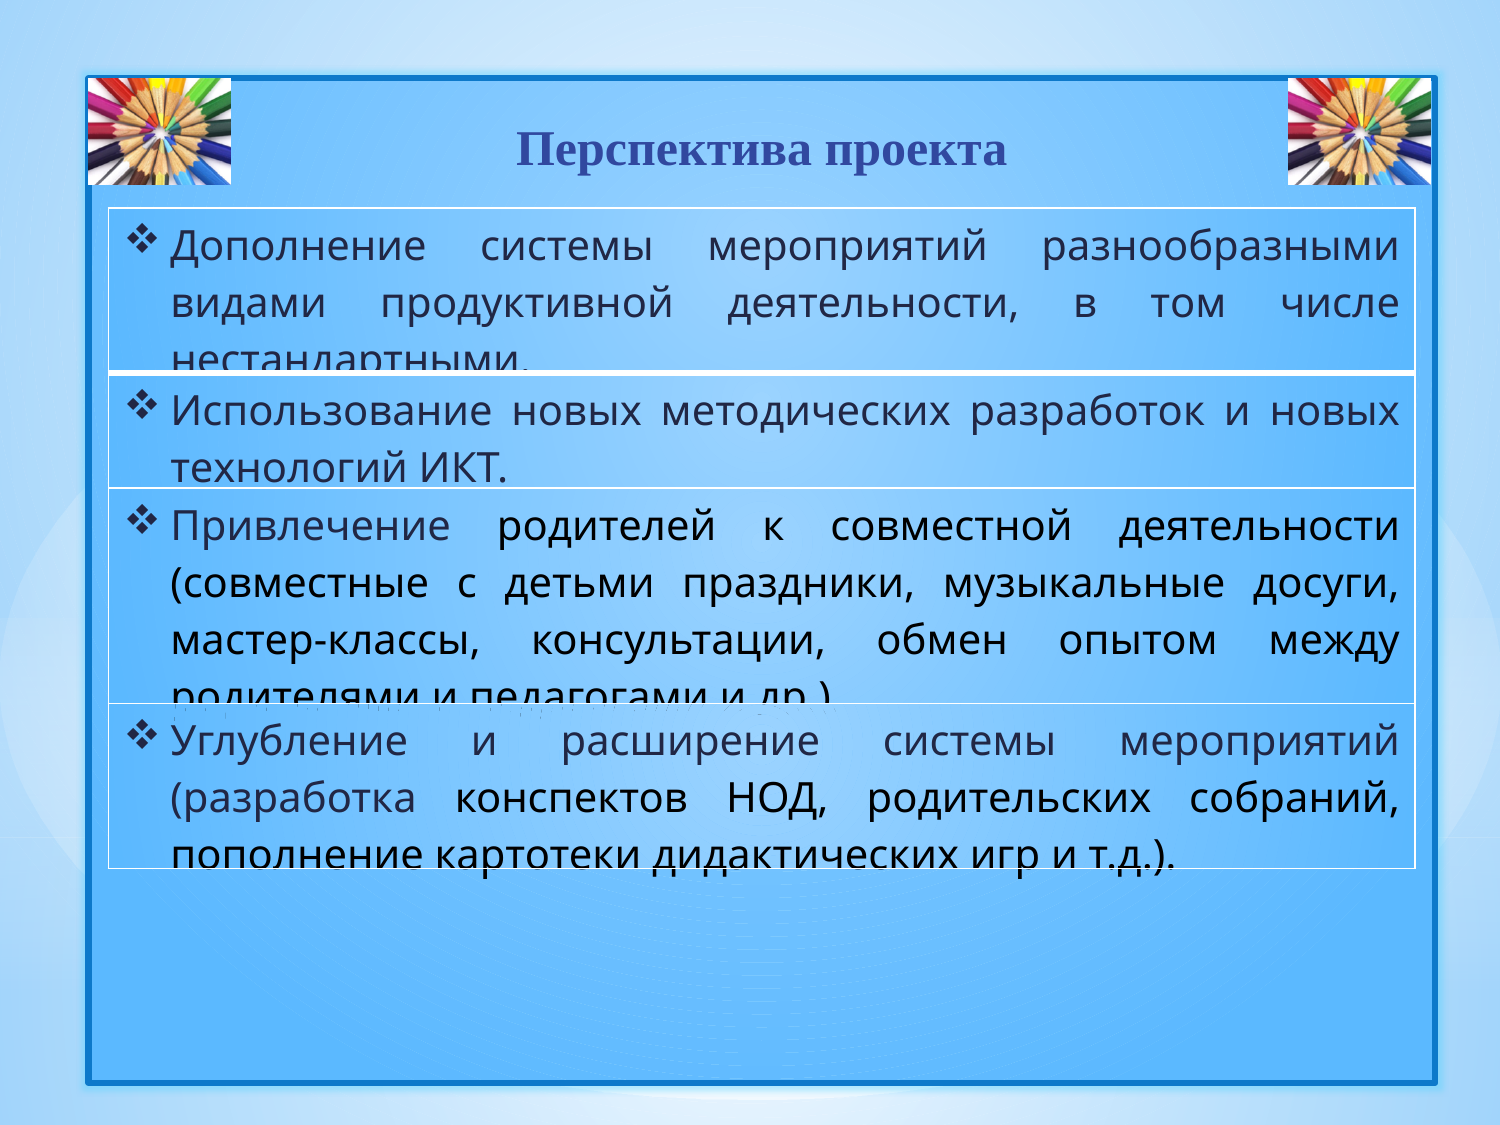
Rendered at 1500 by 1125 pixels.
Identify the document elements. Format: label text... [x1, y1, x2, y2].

table_cell Использование новых методических разработок и новых технологий ИКТ. [109, 376, 1414, 487]
table_cell Привлечение родителей к совместной деятельности (совместные с детьми праздники, музыкальные досуги, мастер-классы, консультации, обмен опытом между родителями и педагогами и др.). [109, 489, 1414, 703]
picture [1288, 77, 1431, 185]
table_cell Углубление и расширение системы мероприятий (разработка конспектов НОД, родительских собраний, пополнение картотеки дидактических игр и т.д.). [109, 704, 1414, 868]
table_header Дополнение системы мероприятий разнообразными видами продуктивной деятельности, в том числе нестандартными. [109, 209, 1414, 370]
picture [88, 77, 231, 185]
text_box Перспектива проекта [88, 78, 1436, 1083]
